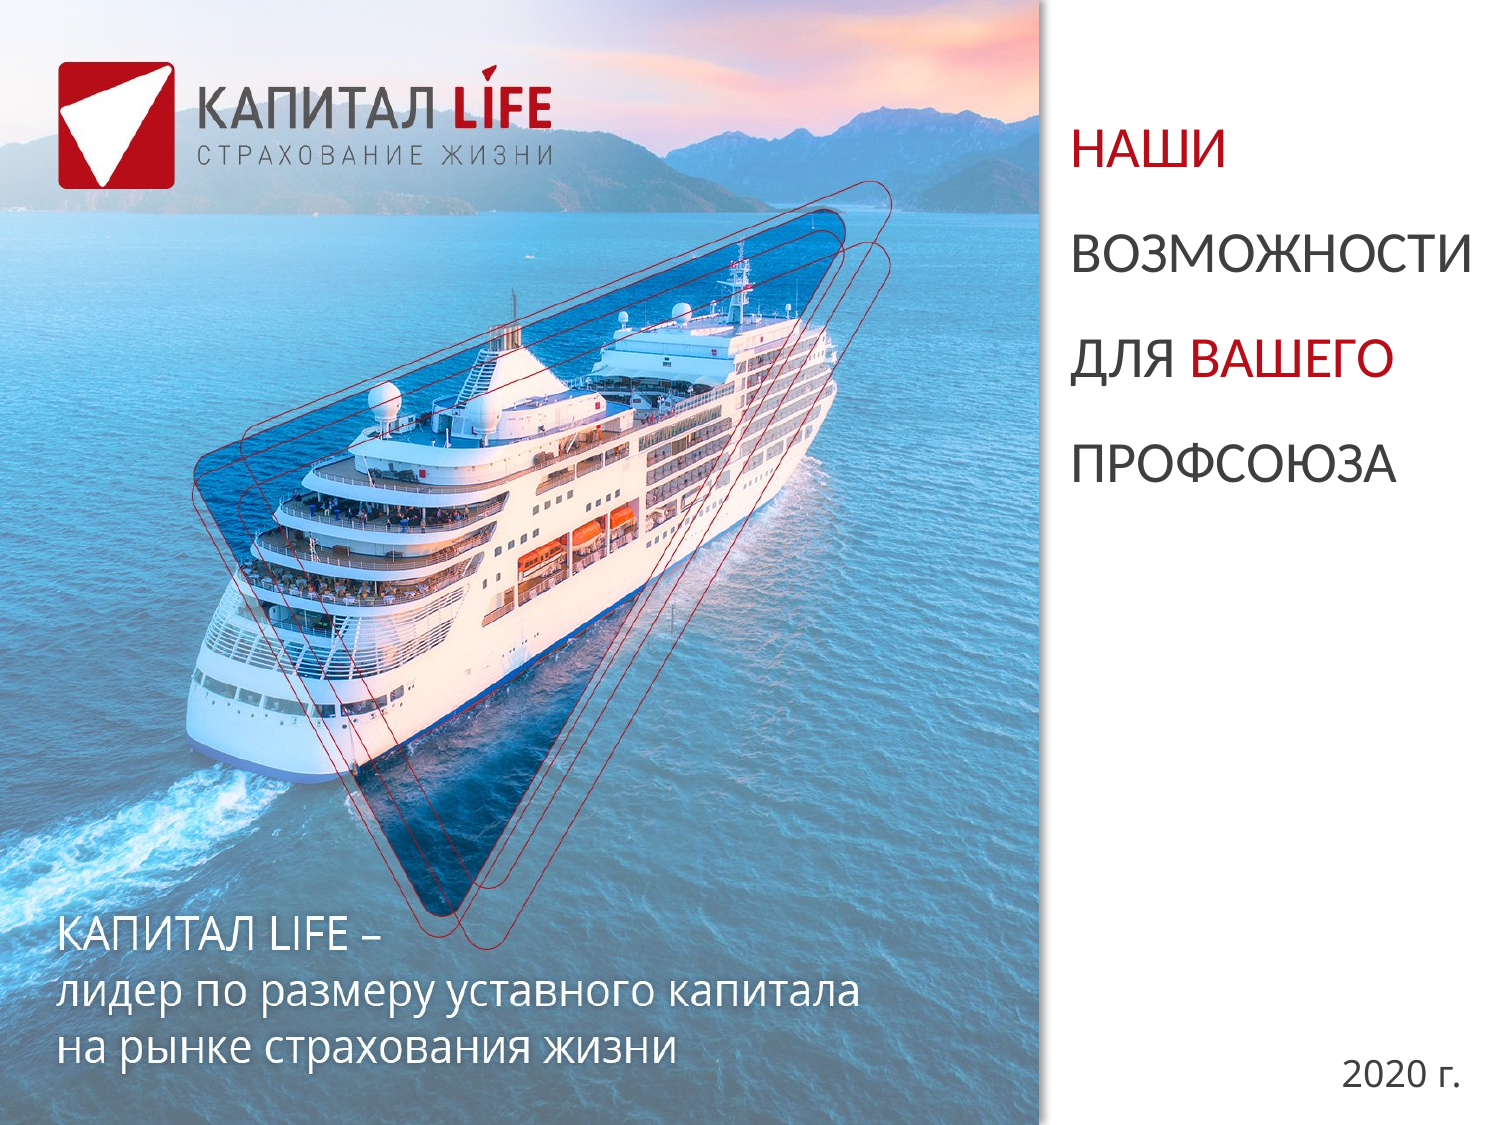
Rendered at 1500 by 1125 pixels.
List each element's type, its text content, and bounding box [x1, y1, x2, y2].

picture [0, 0, 1039, 1125]
text_box НАШИ ВОЗМОЖНОСТИ ДЛЯ ВАШЕГО ПРОФСОЮЗА [1055, 66, 1489, 502]
text_box 2020 г. [1326, 1042, 1477, 1102]
